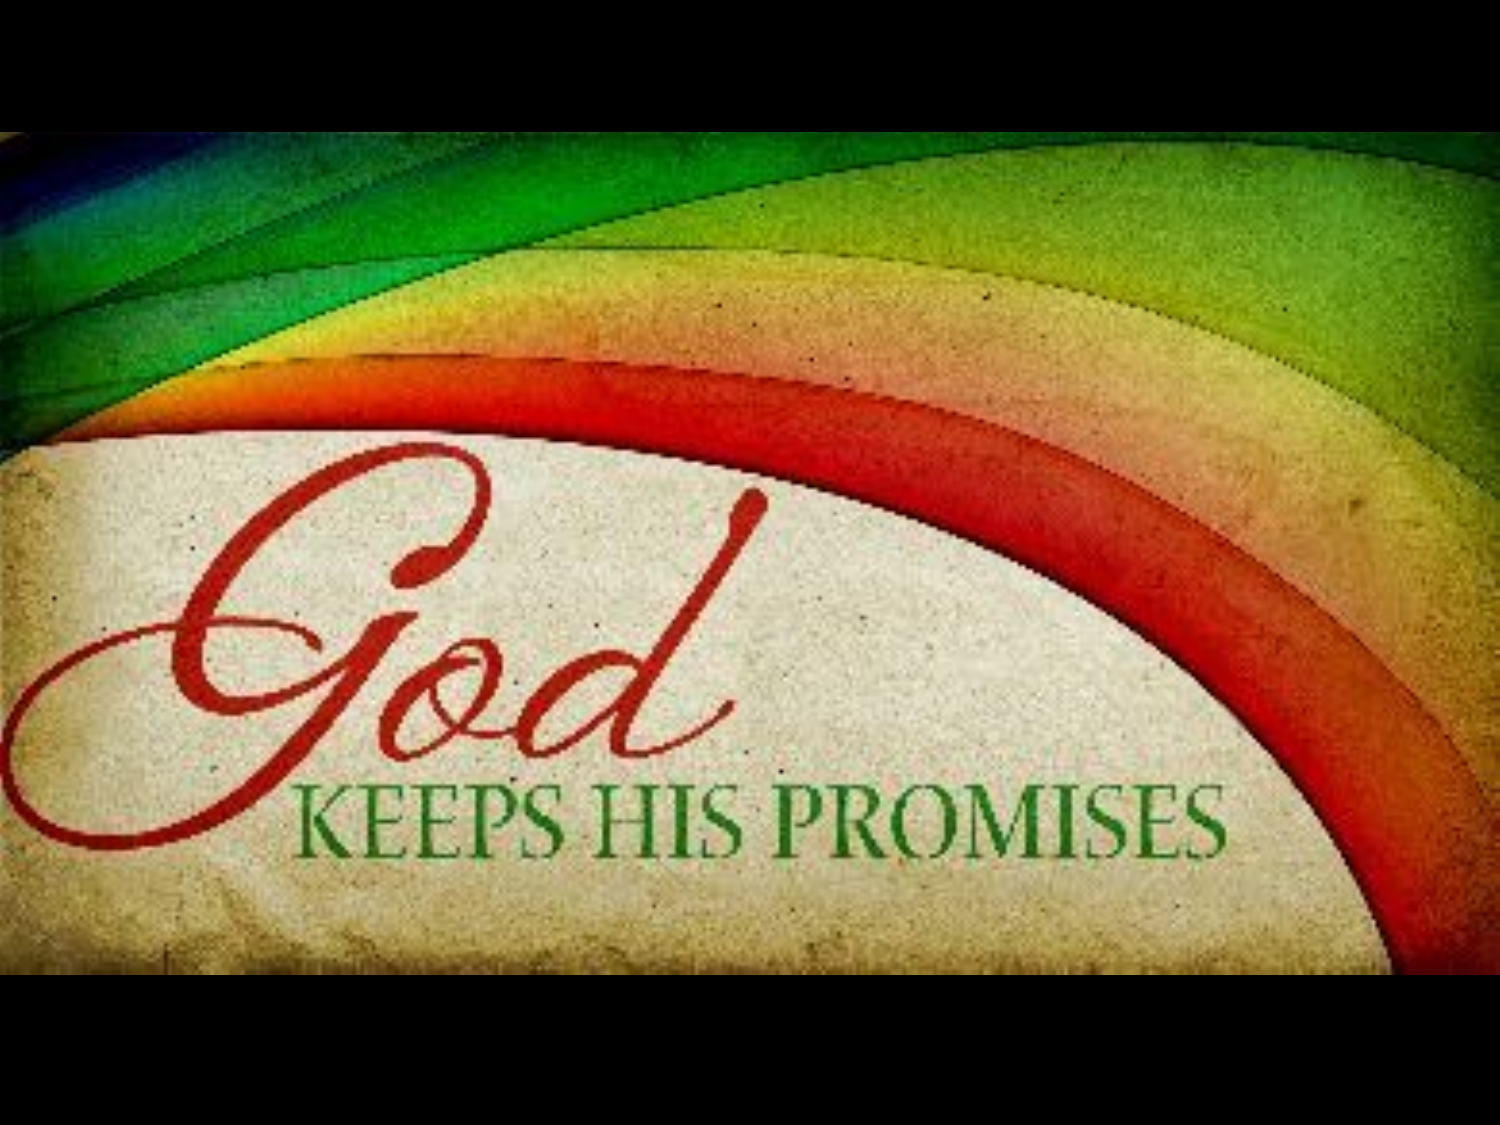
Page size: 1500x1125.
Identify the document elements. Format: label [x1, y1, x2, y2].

picture [0, 132, 1500, 976]
